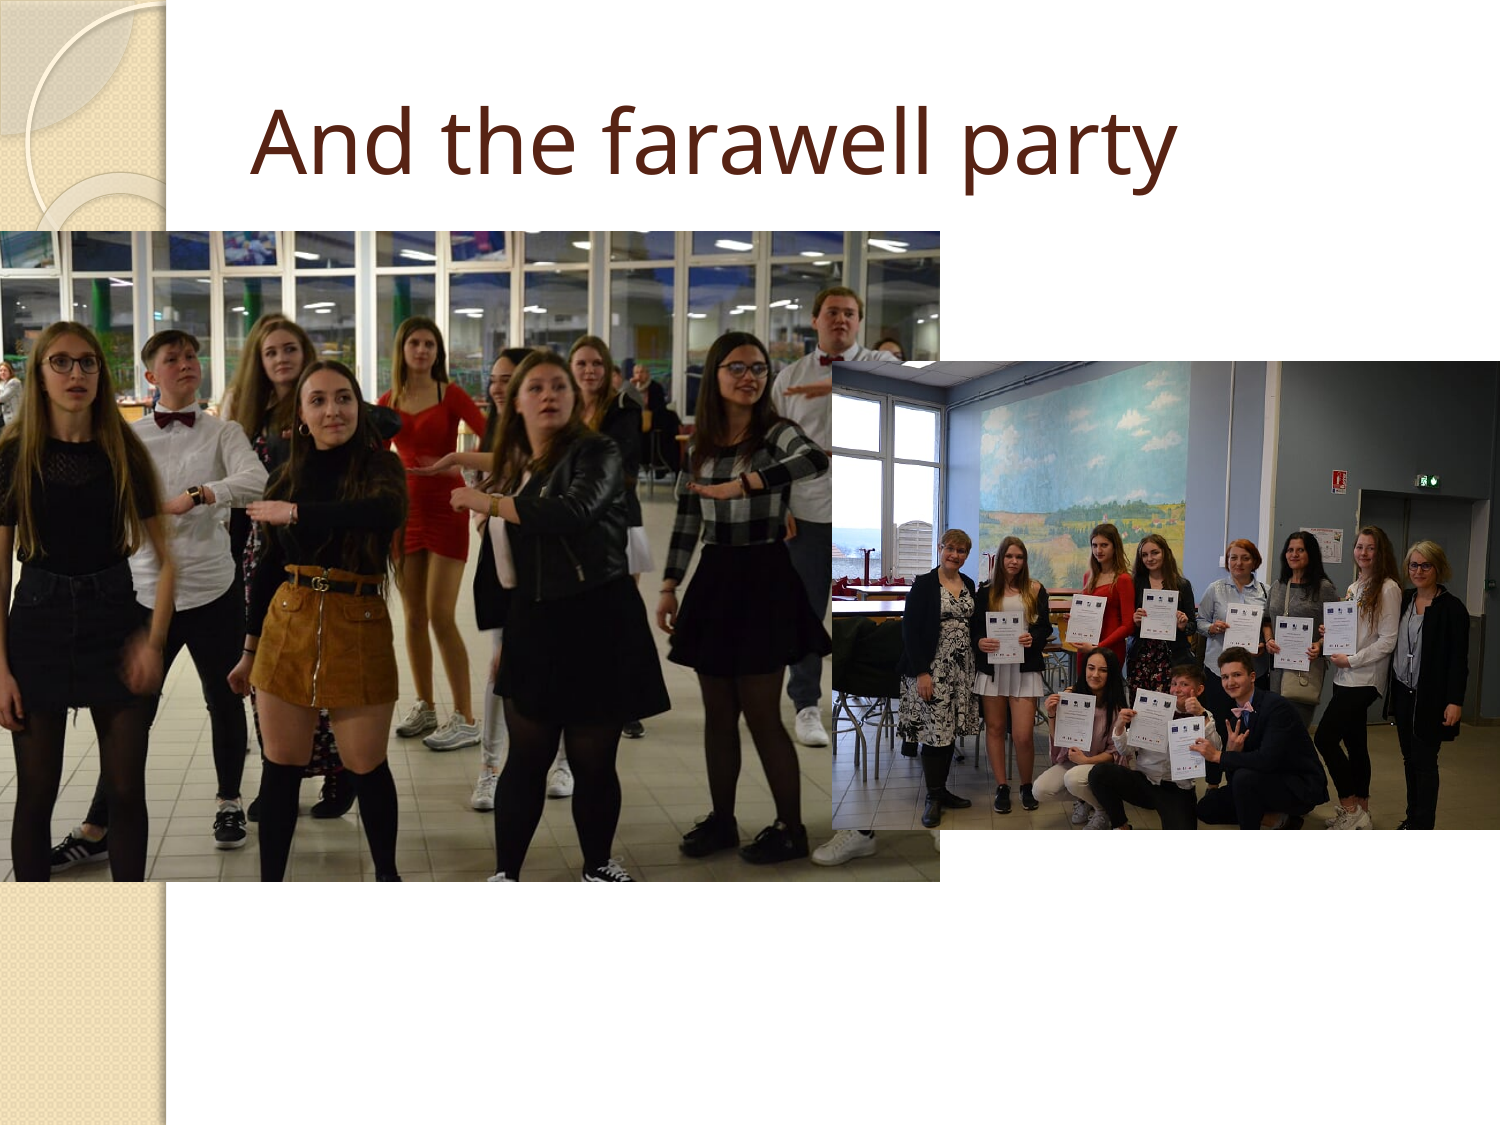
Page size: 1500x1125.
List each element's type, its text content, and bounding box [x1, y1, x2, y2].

title And the farawell party [235, 45, 1466, 233]
picture [0, 231, 1500, 882]
